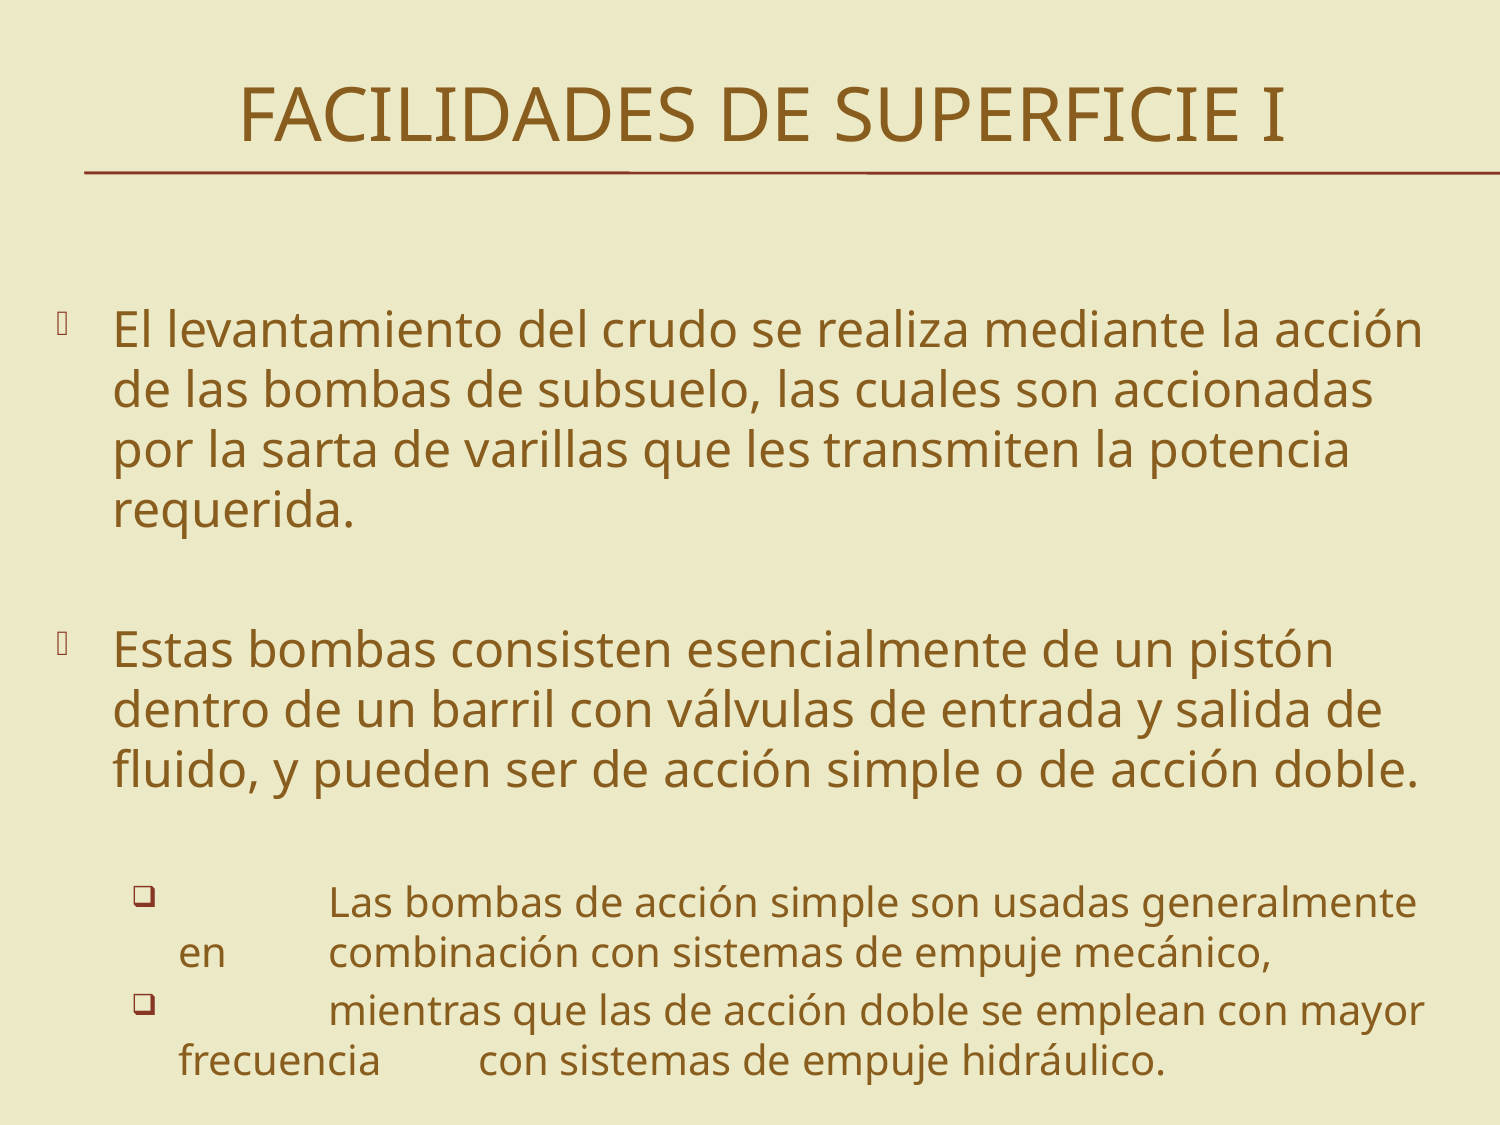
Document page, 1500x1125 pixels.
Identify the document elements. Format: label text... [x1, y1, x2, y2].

title FACILIDADES DE SUPERFICIE I [50, 42, 1475, 181]
list El levantamiento del crudo se realiza mediante la acción de las bombas de subsuelo, las cuales son accionadas por la sarta de varillas que les transmiten la potencia requerida. Estas bombas consisten esencialmente de un pistón dentro de un barril con válvulas de entrada y salida de fluido, y pueden ser de acción simple o de acción doble. Las bombas de acción simple son usadas generalmente en combinación con sistemas de empuje mecánico, mientras que las de acción doble se emplean con mayor frecuencia con sistemas de empuje hidráulico. [41, 219, 1467, 1094]
